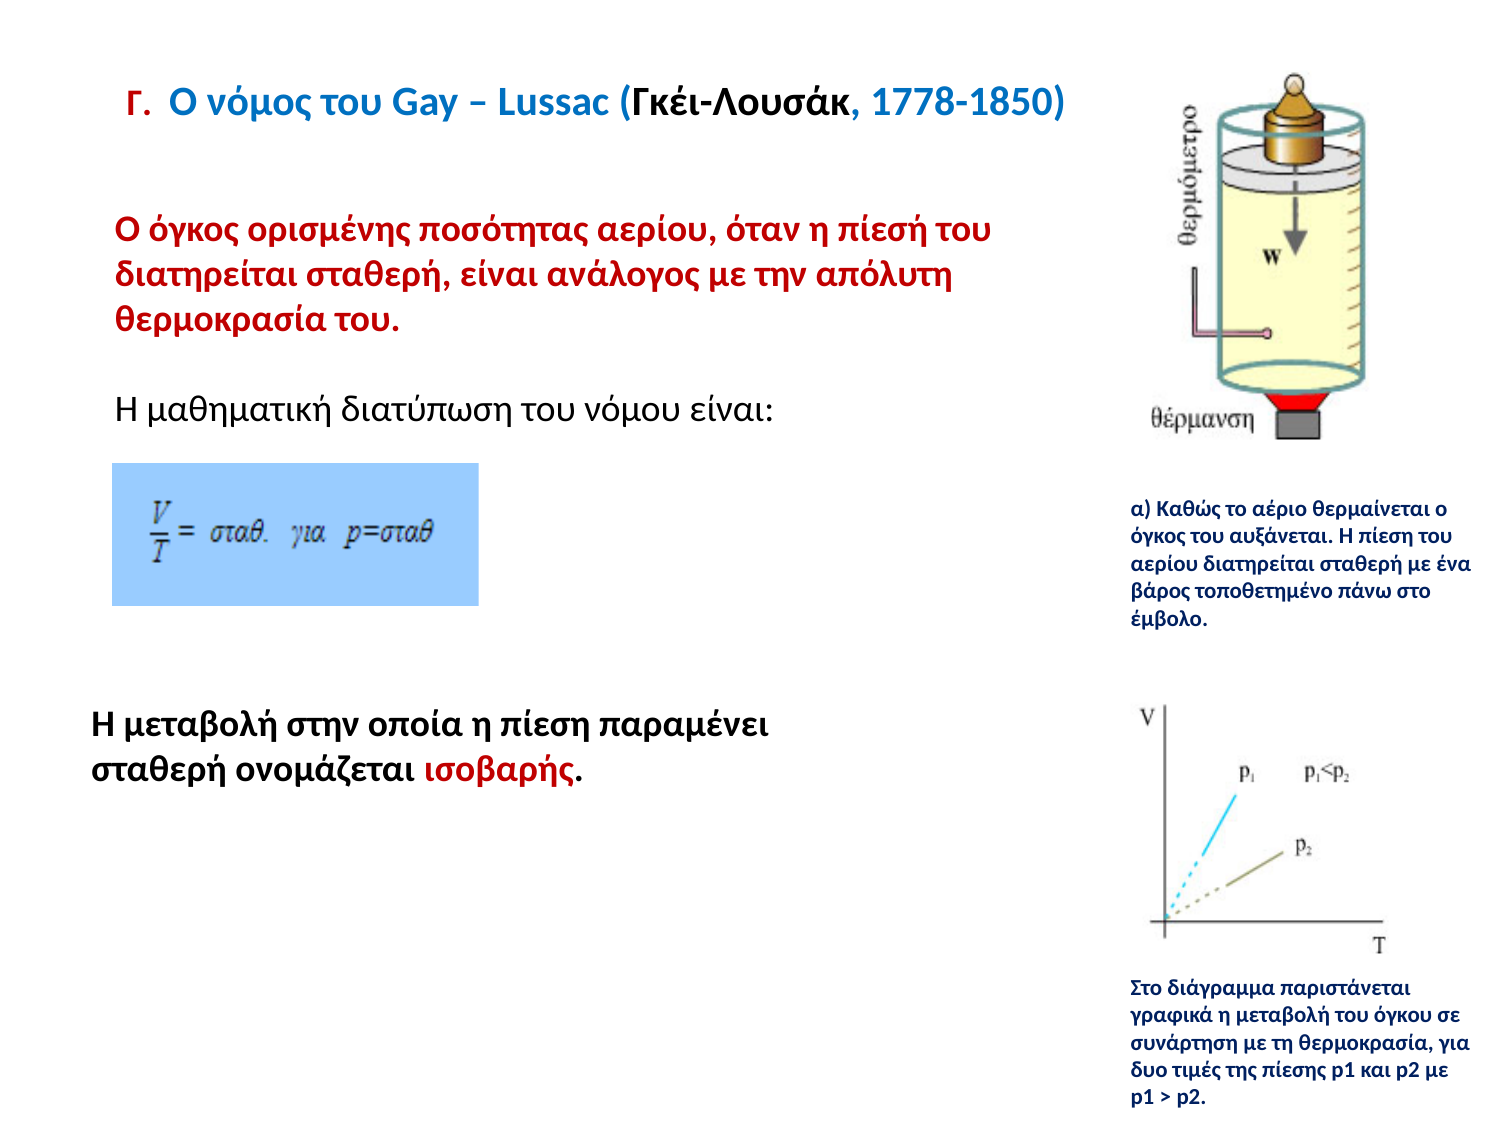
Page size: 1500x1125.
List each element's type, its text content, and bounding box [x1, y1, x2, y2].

picture [1151, 49, 1401, 464]
text_box Στο διάγραμμα παριστάνεται γραφικά η μεταβολή του όγκου σε συνάρτηση με τη θερμοκρασία, για δυο τιμές της πίεσης p1 και p2 με p1 > p2. [1115, 964, 1491, 1117]
picture [1121, 685, 1418, 963]
picture [111, 463, 479, 606]
text_box Ο όγκος ορισμένης ποσότητας αερίου, όταν η πίεσή του διατηρείται σταθερή, είναι ανάλογος με την απόλυτη θερμοκρασία του. Η μαθηματική διατύπωση του νόμου είναι: [100, 196, 1146, 436]
text_box Η μεταβολή στην οποία η πίεση παραμένει σταθερή ονομάζεται ισοβαρής. [76, 691, 827, 887]
text_box Γ. Ο νόμος του Gay – Lussac (Γκέι-Λουσάκ, 1778-1850) [112, 66, 1105, 132]
text_box α) Καθώς το αέριο θερμαίνεται ο όγκος του αυξάνεται. Η πίεση του αερίου διατηρείται σταθερή με ένα βάρος τοποθετημένο πάνω στο έμβολο. [1115, 485, 1491, 638]
